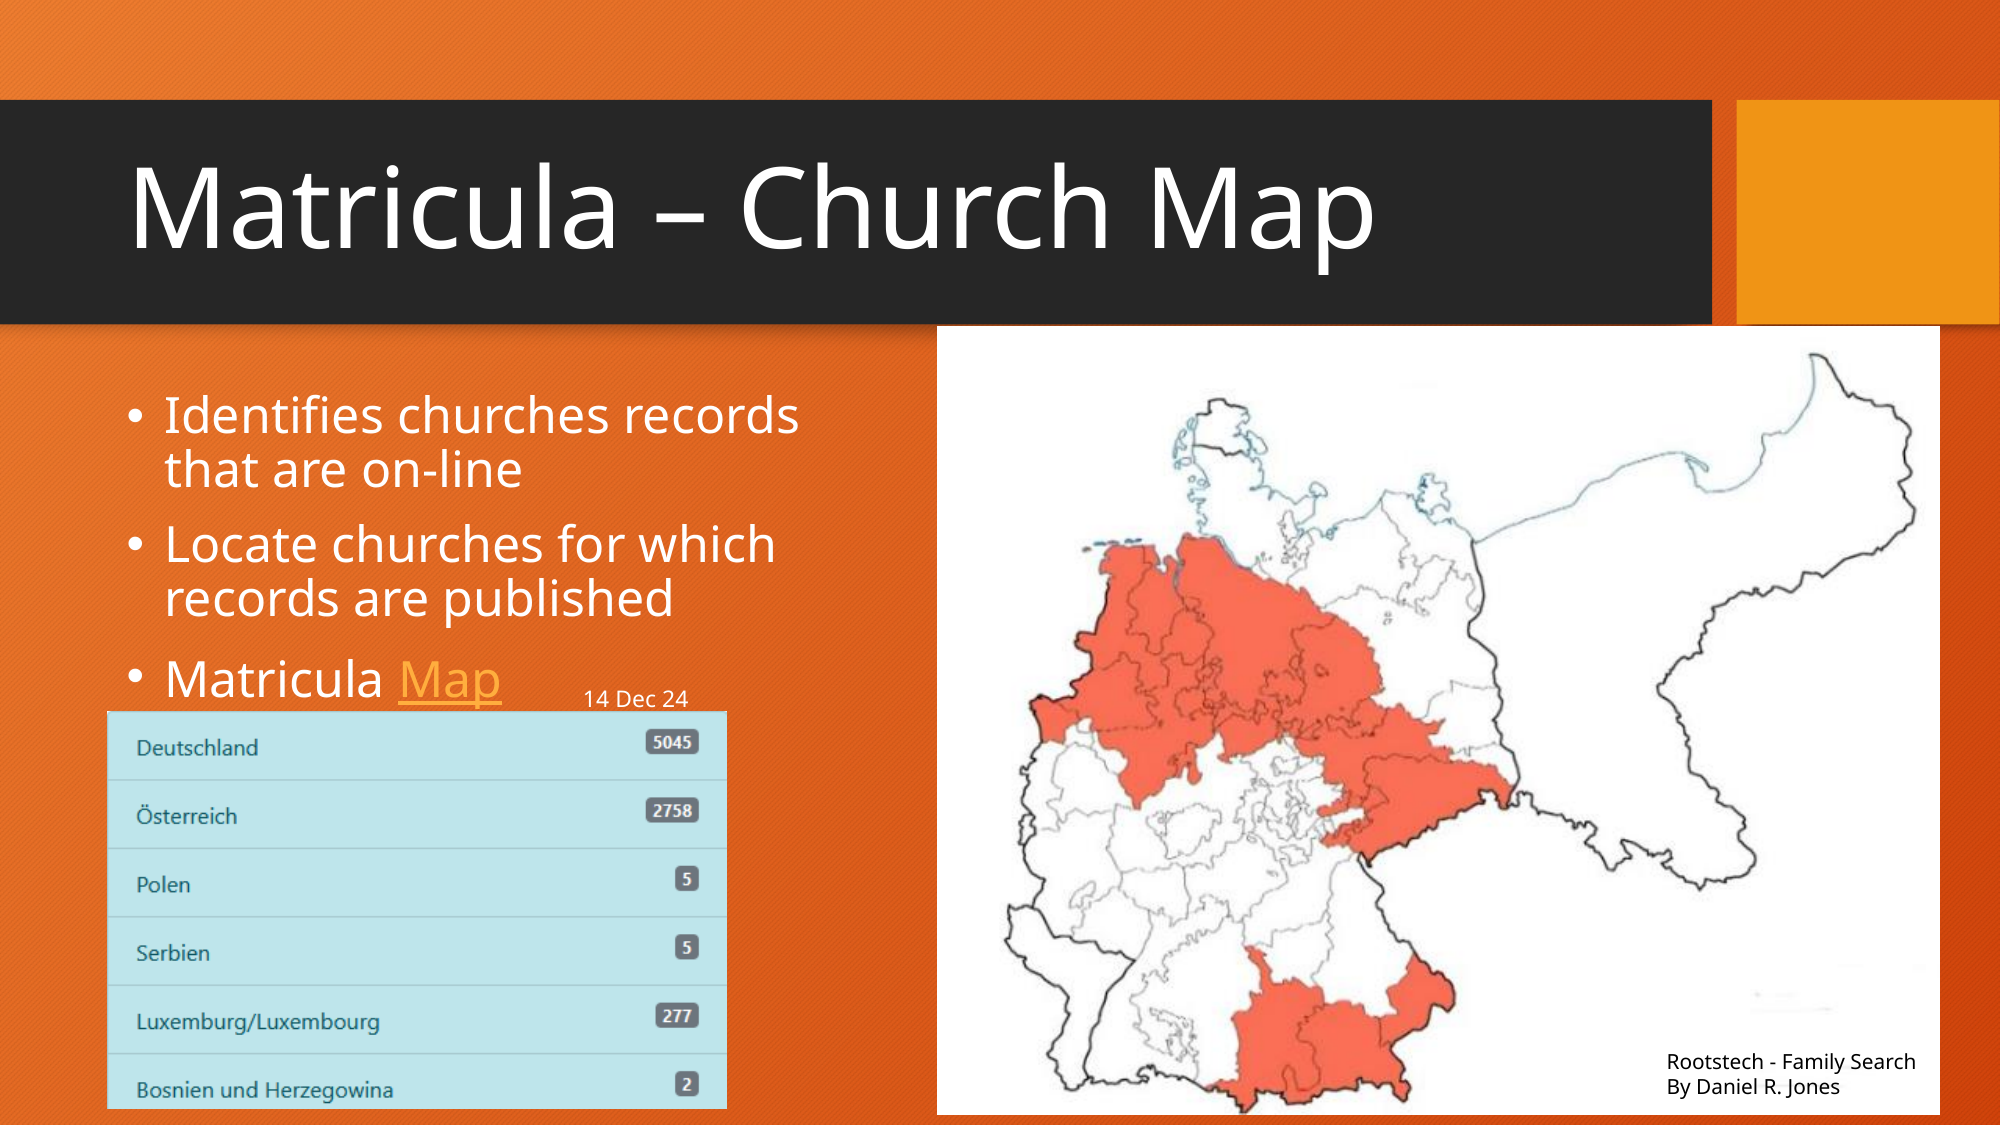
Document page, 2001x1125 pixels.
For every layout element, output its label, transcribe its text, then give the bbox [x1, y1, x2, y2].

title Matricula – Church Map [111, 123, 1689, 301]
picture [0, 325, 2000, 1115]
list Identifies churches records that are on-line Locate churches for which records are published Matricula Map [111, 383, 911, 974]
text_box 14 Dec 24 [568, 677, 704, 711]
picture [106, 711, 727, 1110]
